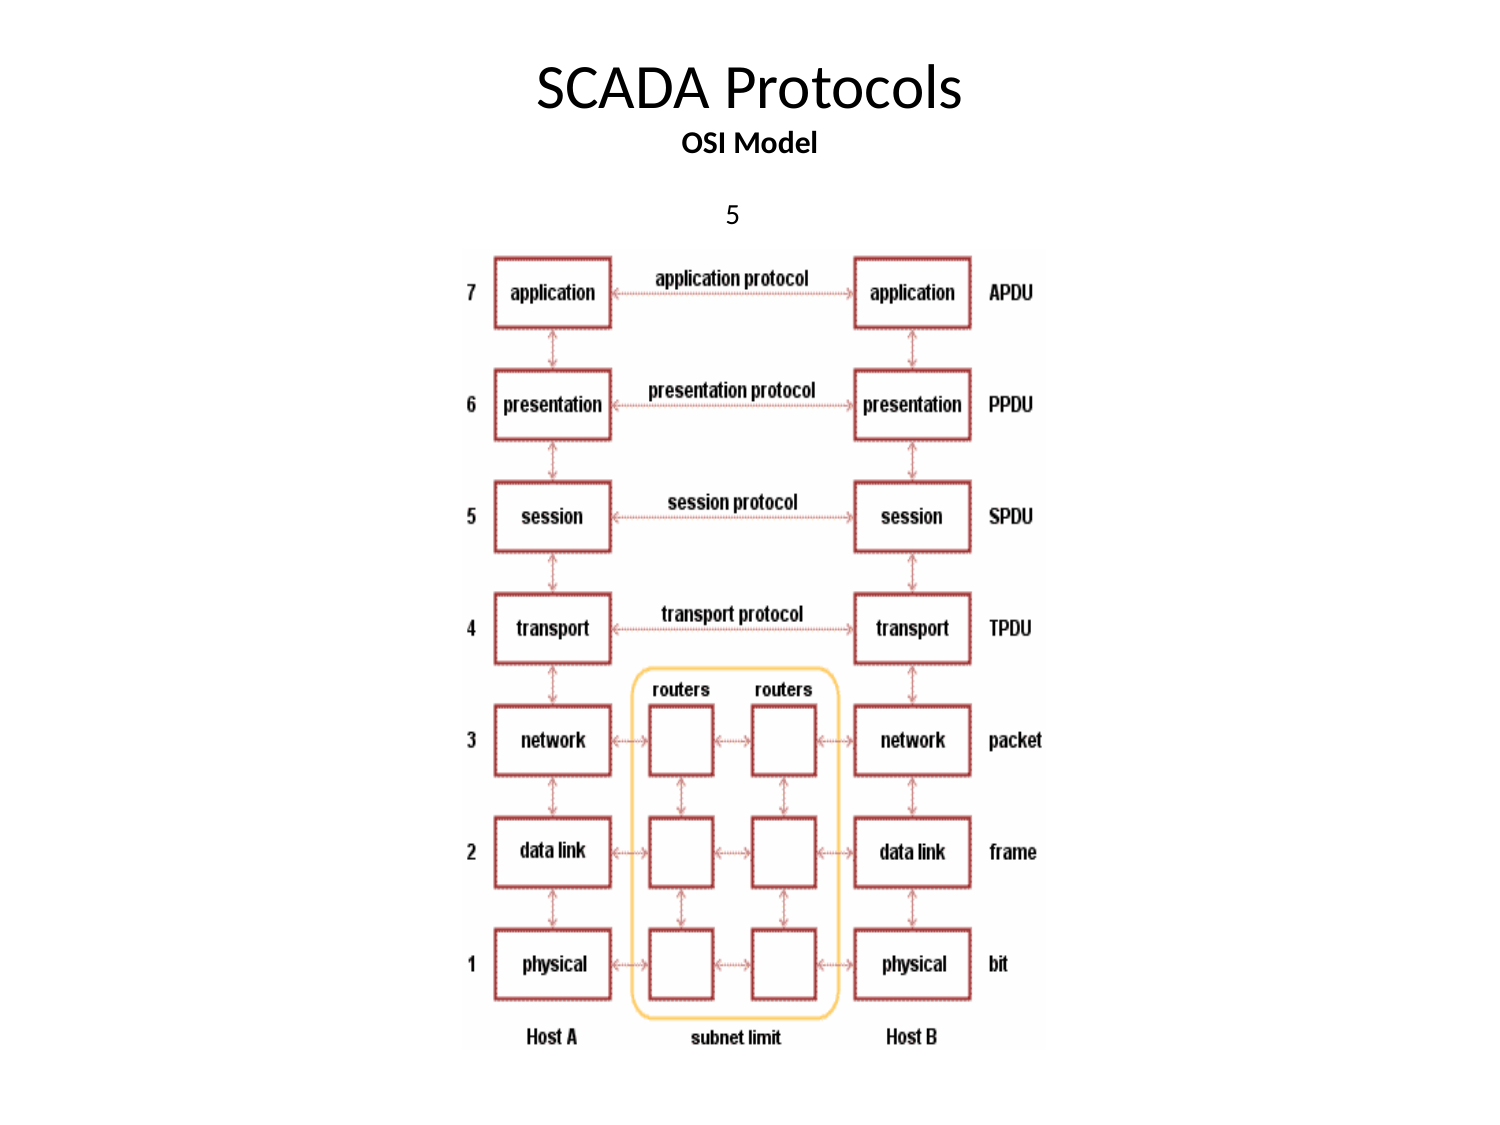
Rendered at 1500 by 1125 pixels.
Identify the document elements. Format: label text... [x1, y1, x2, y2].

title SCADA Protocols OSI Model [75, 37, 1425, 168]
picture [462, 249, 1046, 1051]
list 5 [75, 187, 1425, 1063]
